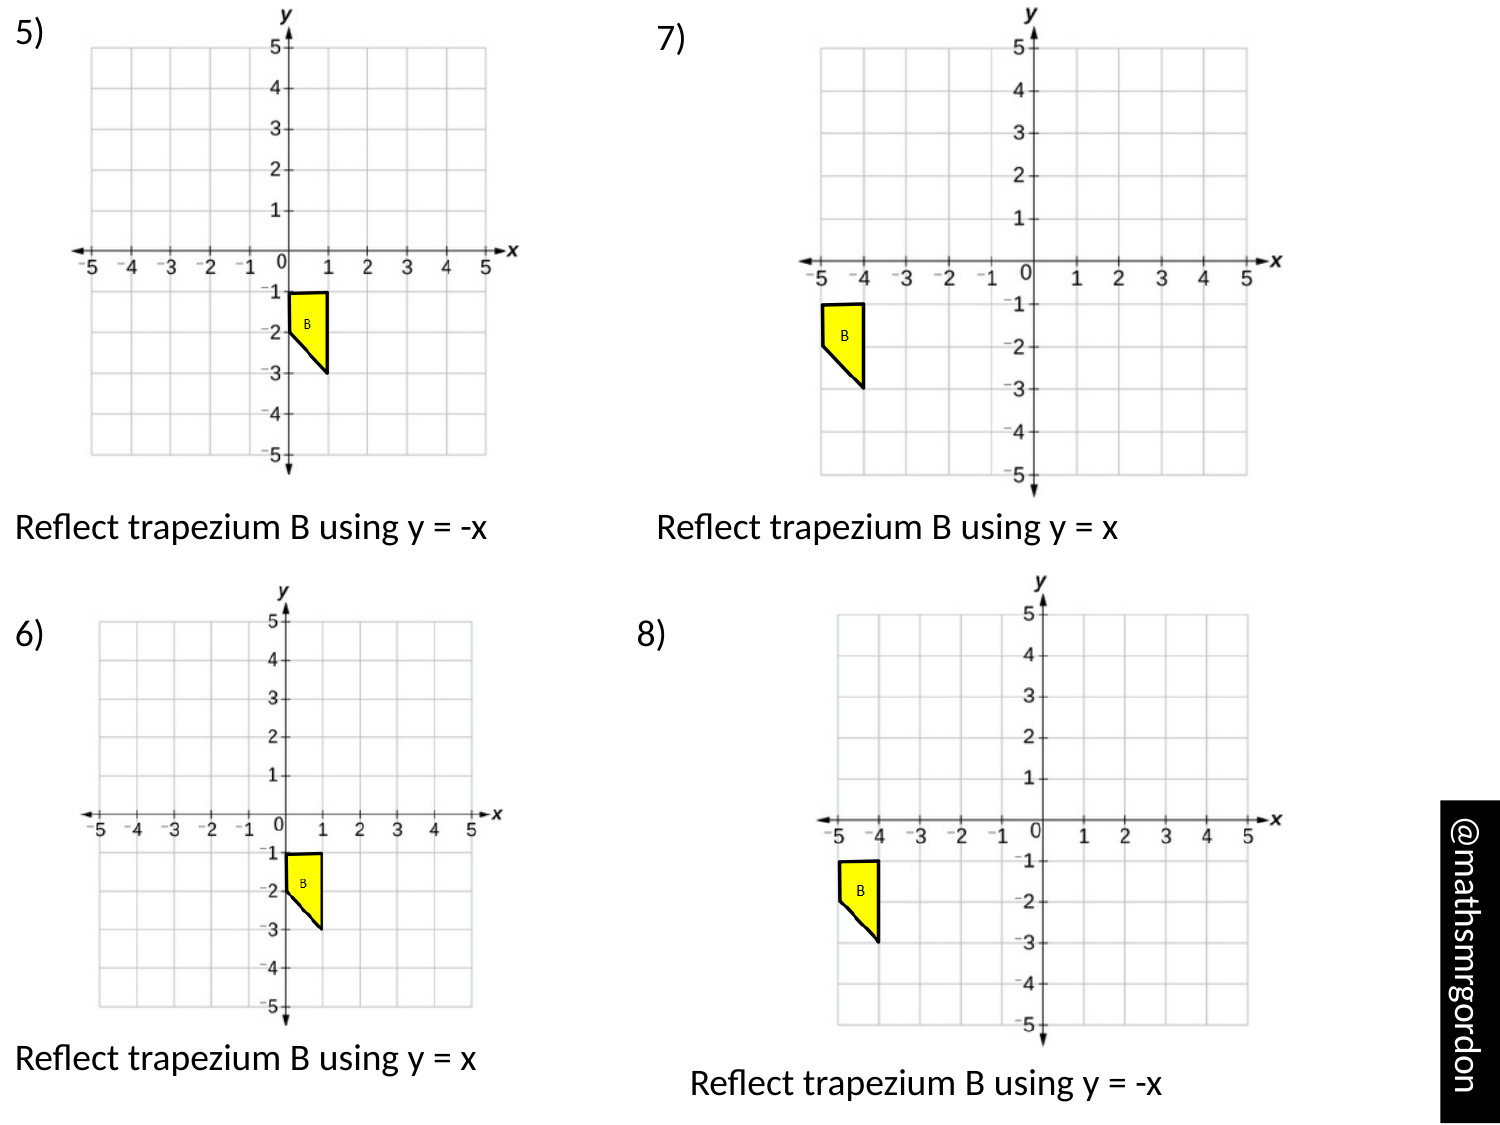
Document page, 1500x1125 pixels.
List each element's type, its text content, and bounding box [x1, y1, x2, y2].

text_box Reflect trapezium B using y = -x [675, 1050, 1235, 1111]
picture [56, 0, 533, 475]
text_box Reflect trapezium B using y = -x [0, 494, 560, 554]
text_box 7) [641, 5, 709, 66]
text_box Reflect trapezium B using y = x [641, 494, 1202, 554]
text_box 8) [621, 601, 689, 662]
picture [796, 5, 1285, 502]
picture [814, 573, 1285, 1051]
picture [66, 554, 516, 1026]
text_box 5) [0, 0, 56, 60]
text_box 6) [0, 601, 66, 662]
text_box @mathsmrgordon [1440, 800, 1500, 1124]
text_box Reflect trapezium B using y = x [0, 1025, 560, 1086]
